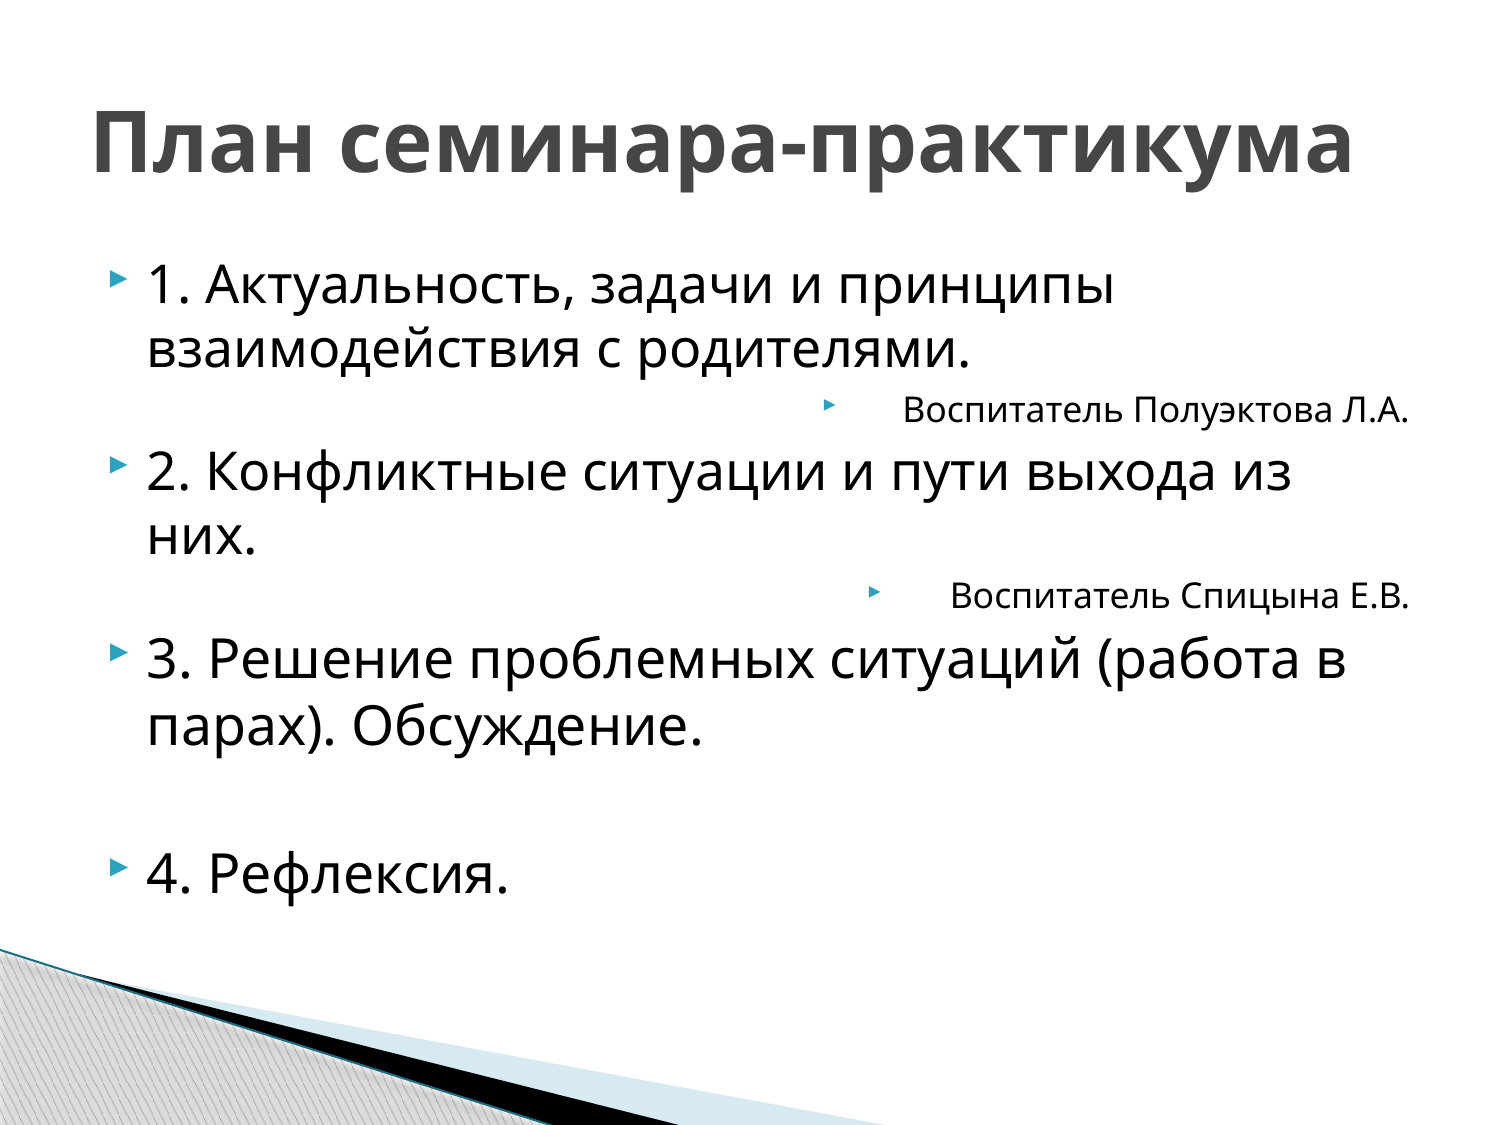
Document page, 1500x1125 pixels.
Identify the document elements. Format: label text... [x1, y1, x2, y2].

list 1. Актуальность, задачи и принципы взаимодействия с родителями. Воспитатель Полуэктова Л.А. 2. Конфликтные ситуации и пути выхода из них. Воспитатель Спицына Е.В. 3. Решение проблемных ситуаций (работа в парах). Обсуждение. 4. Рефлексия. [75, 243, 1425, 914]
title План семинара-практикума [75, 45, 1425, 233]
